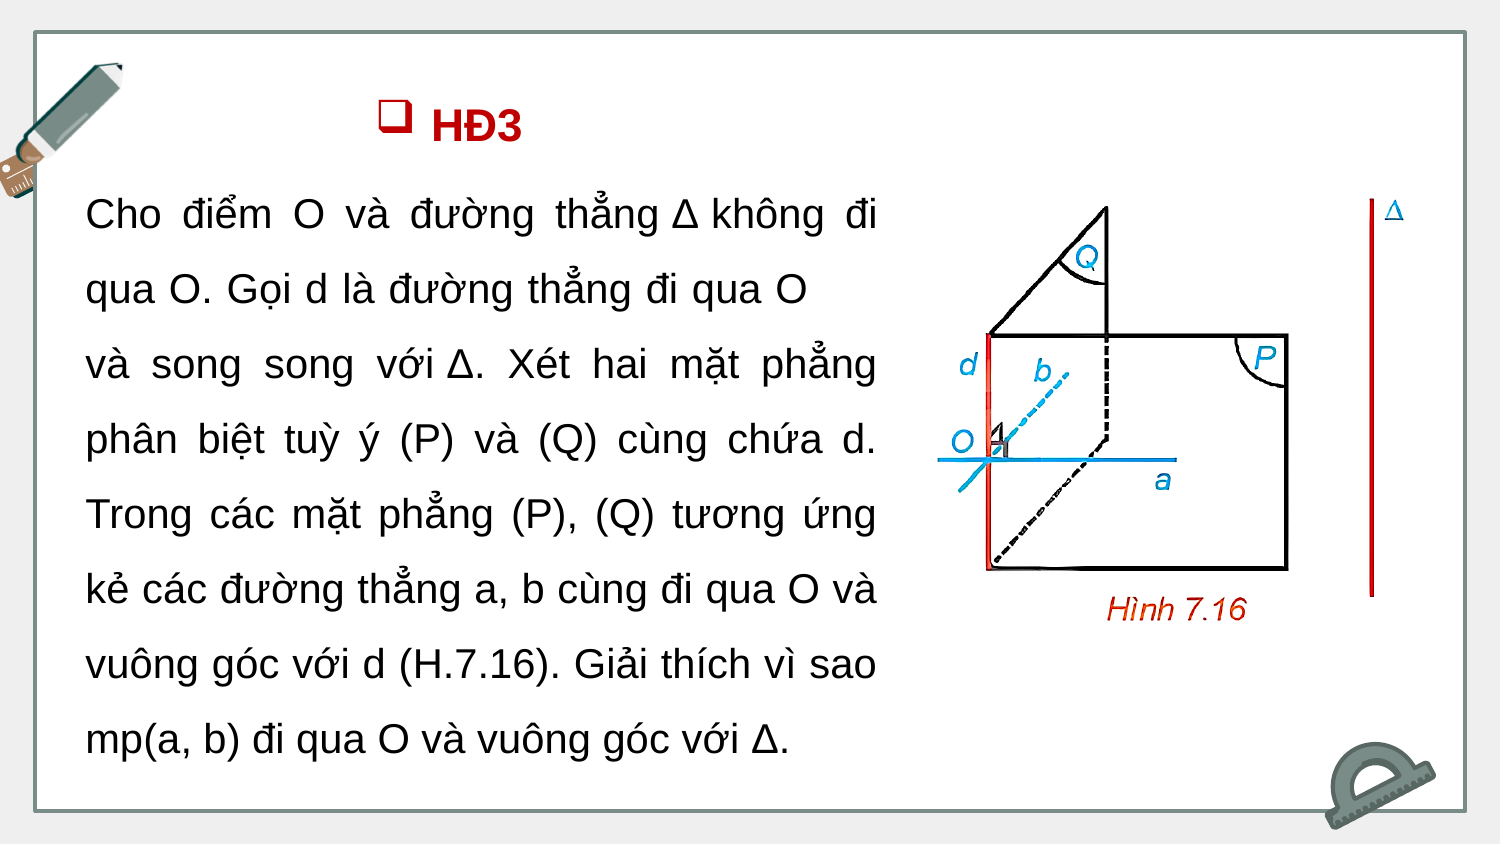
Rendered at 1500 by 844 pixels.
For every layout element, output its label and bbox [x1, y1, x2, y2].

text_box [1327, 727, 1411, 840]
picture [0, 23, 1467, 814]
